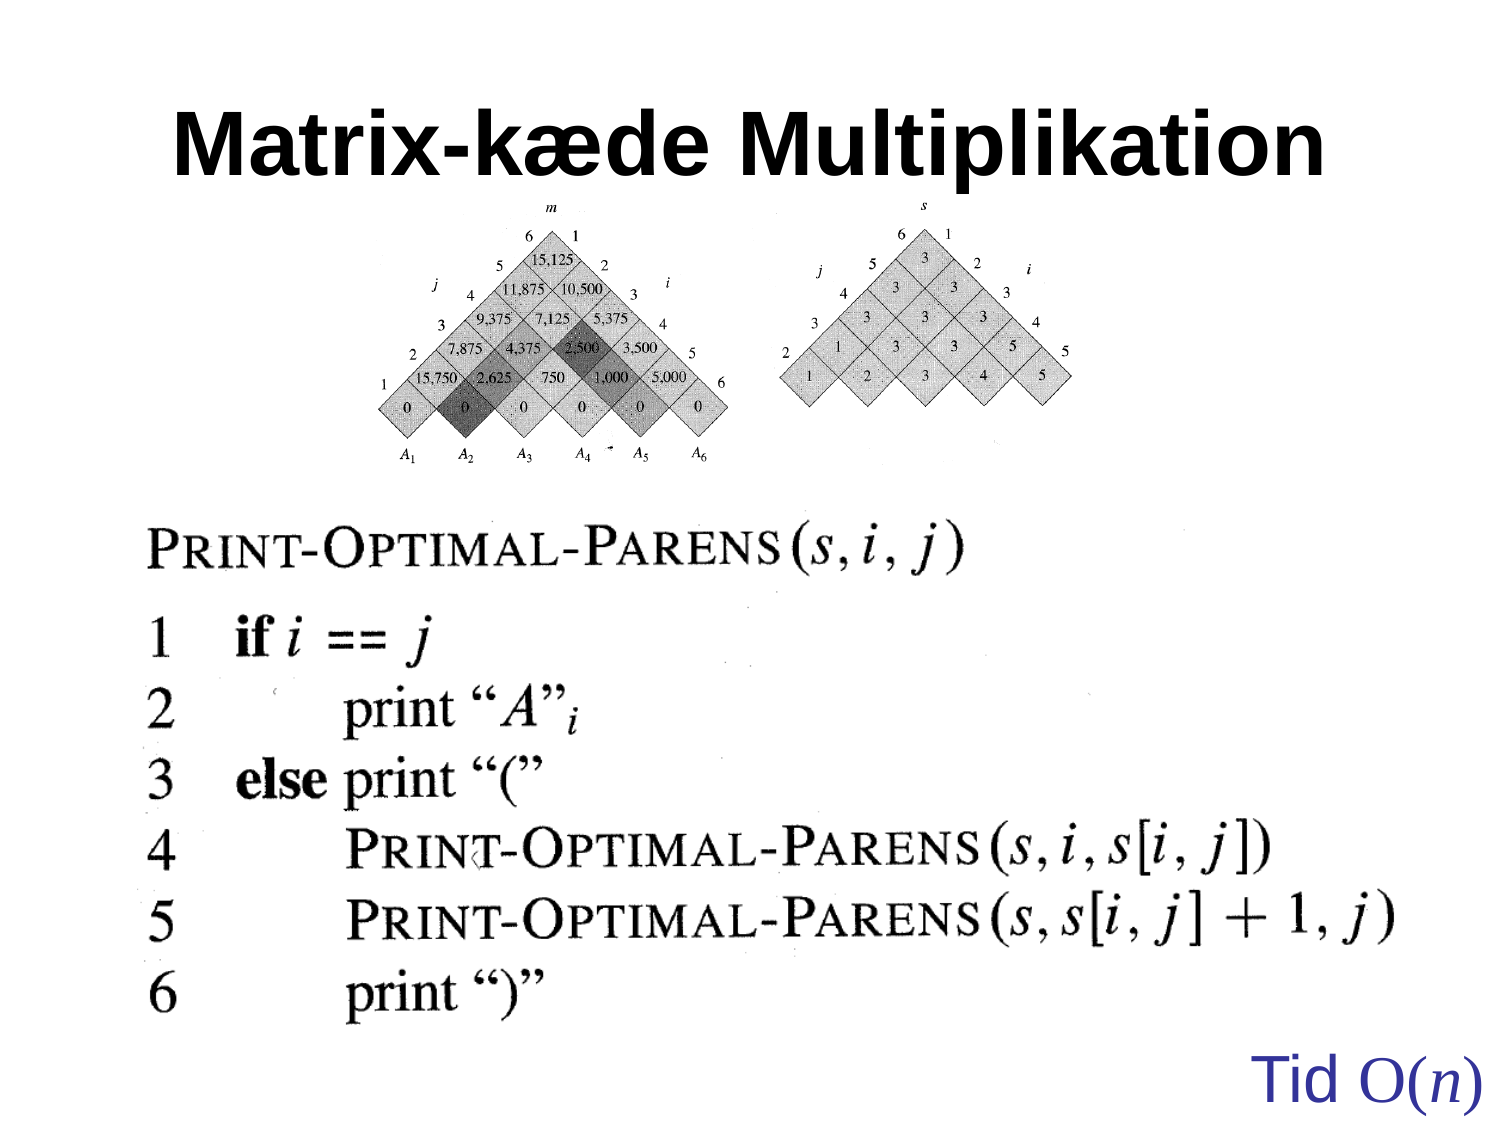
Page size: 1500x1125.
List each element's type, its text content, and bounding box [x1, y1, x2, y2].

picture [137, 509, 1401, 1026]
list Tid O(n) [1049, 1037, 1500, 1125]
title Matrix-kæde Multiplikation [74, 44, 1426, 233]
picture [374, 199, 1076, 467]
